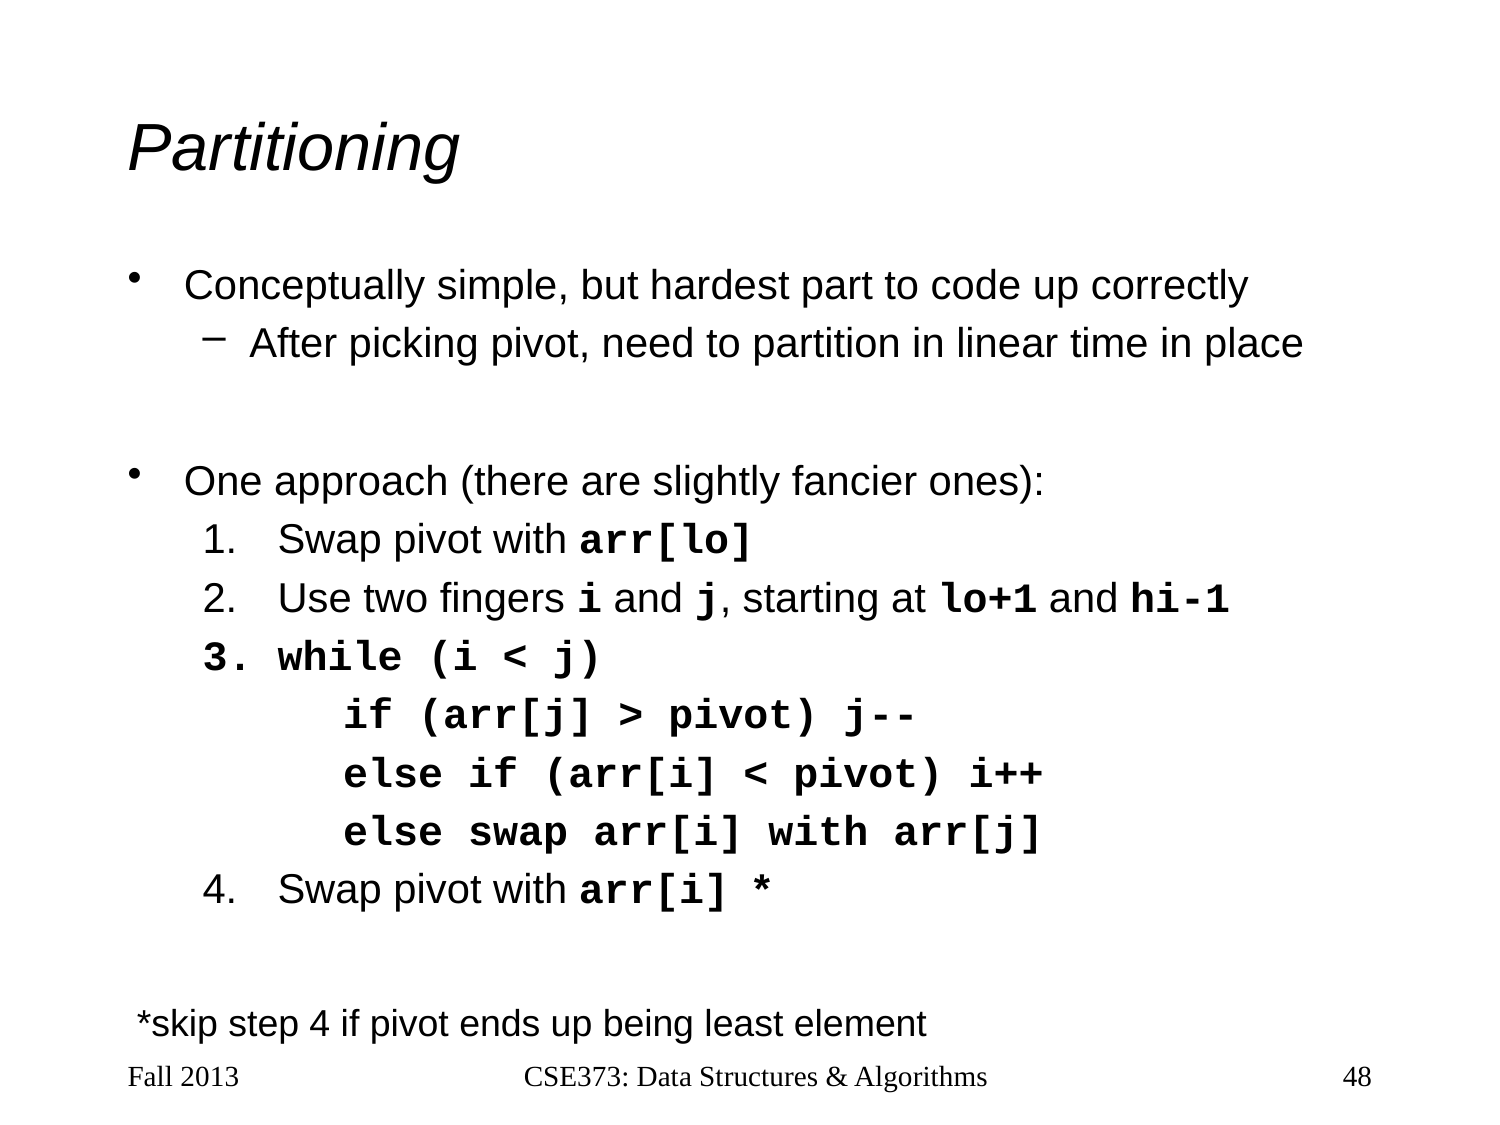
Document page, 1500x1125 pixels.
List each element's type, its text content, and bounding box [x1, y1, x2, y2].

slide_number Fall 2013 [112, 1049, 426, 1125]
list Conceptually simple, but hardest part to code up correctly After picking pivot, need to partition in linear time in place One approach (there are slightly fancier ones): Swap pivot with arr[lo] Use two fingers i and j, starting at lo+1 and hi-1 while (i < j) if (arr[j] > pivot) j-- else if (arr[i] < pivot) i++ else swap arr[i] with arr[j] Swap pivot with arr[i] * *skip step 4 if pivot ends up being least element [112, 249, 1388, 1026]
slide_number 48 [1074, 1049, 1388, 1125]
footer CSE373: Data Structures & Algorithms [474, 1049, 1038, 1125]
title Partitioning [112, 49, 1388, 238]
